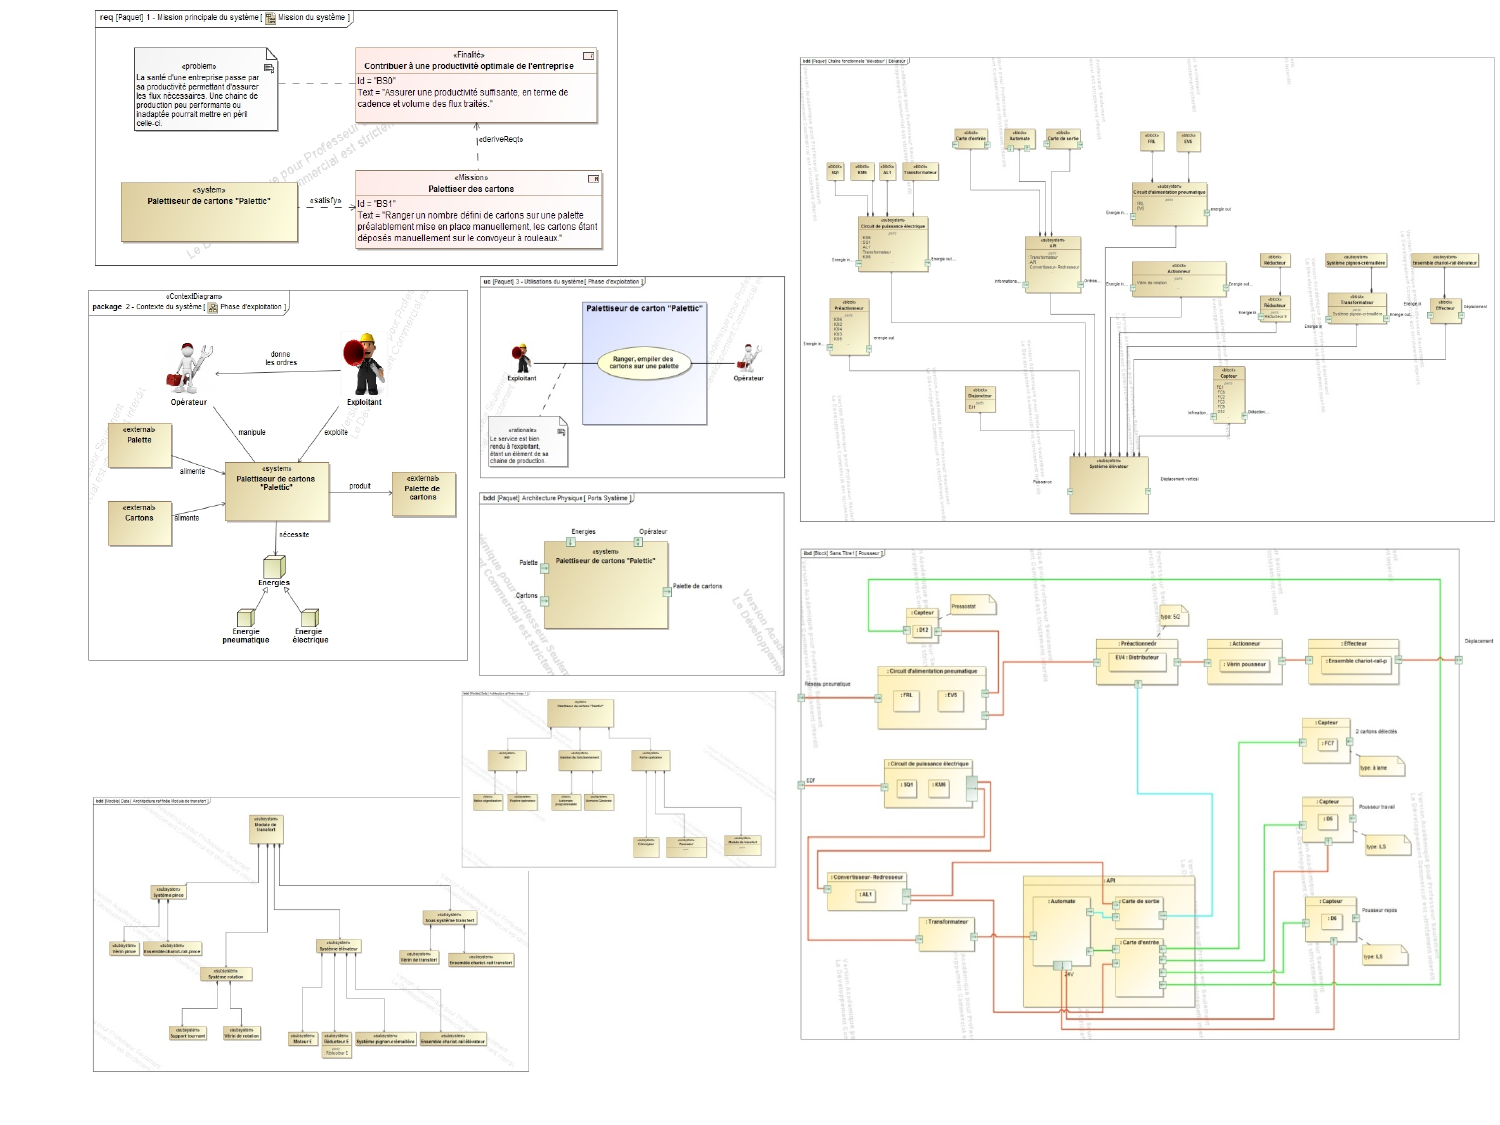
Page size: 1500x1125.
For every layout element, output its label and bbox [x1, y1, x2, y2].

picture [795, 546, 1500, 1046]
picture [90, 688, 779, 1077]
picture [798, 55, 1500, 528]
picture [85, 5, 792, 684]
